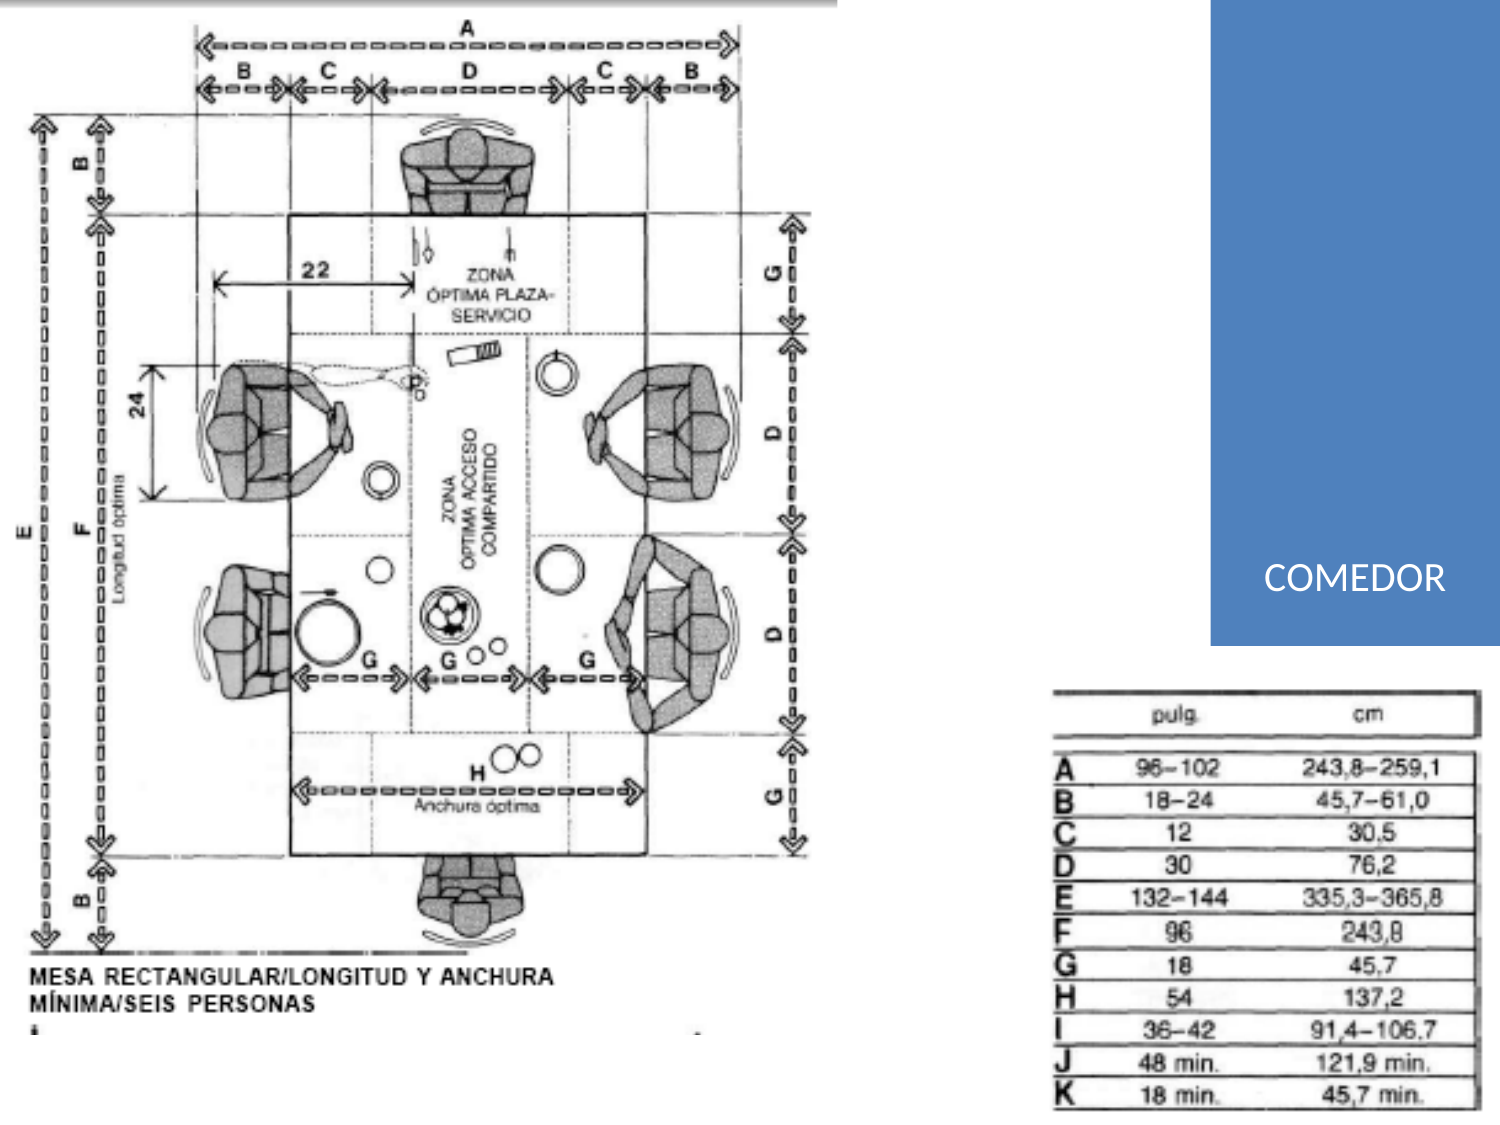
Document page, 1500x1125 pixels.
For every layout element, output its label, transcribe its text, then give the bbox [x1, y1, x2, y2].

picture [0, 0, 838, 1036]
title COMEDOR [1210, 0, 1500, 646]
picture [1021, 646, 1500, 1125]
